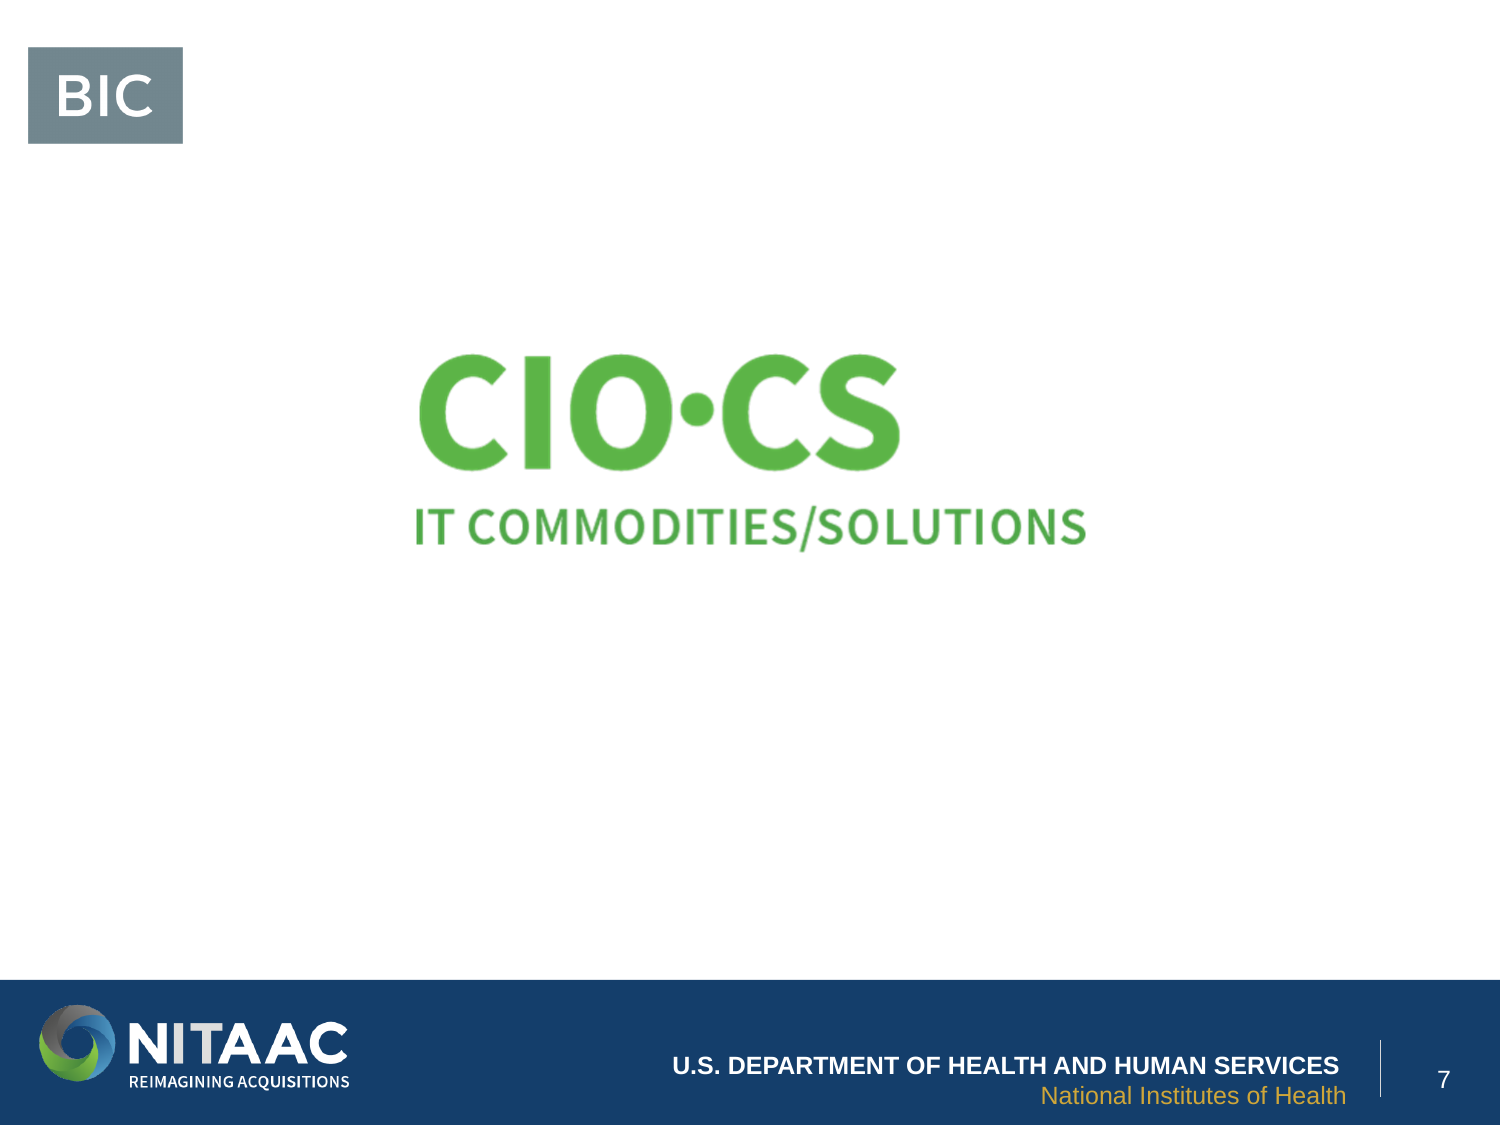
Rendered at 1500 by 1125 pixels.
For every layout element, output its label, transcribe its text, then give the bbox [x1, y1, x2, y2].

title [37, 37, 1457, 158]
picture [10, 979, 350, 1114]
text_box U.S. DEPARTMENT OF HEALTH AND HUMAN SERVICES National Institutes of Health [496, 1042, 1363, 1103]
picture [28, 47, 37, 144]
picture [412, 327, 1087, 563]
slide_number 7 [1396, 1048, 1467, 1109]
